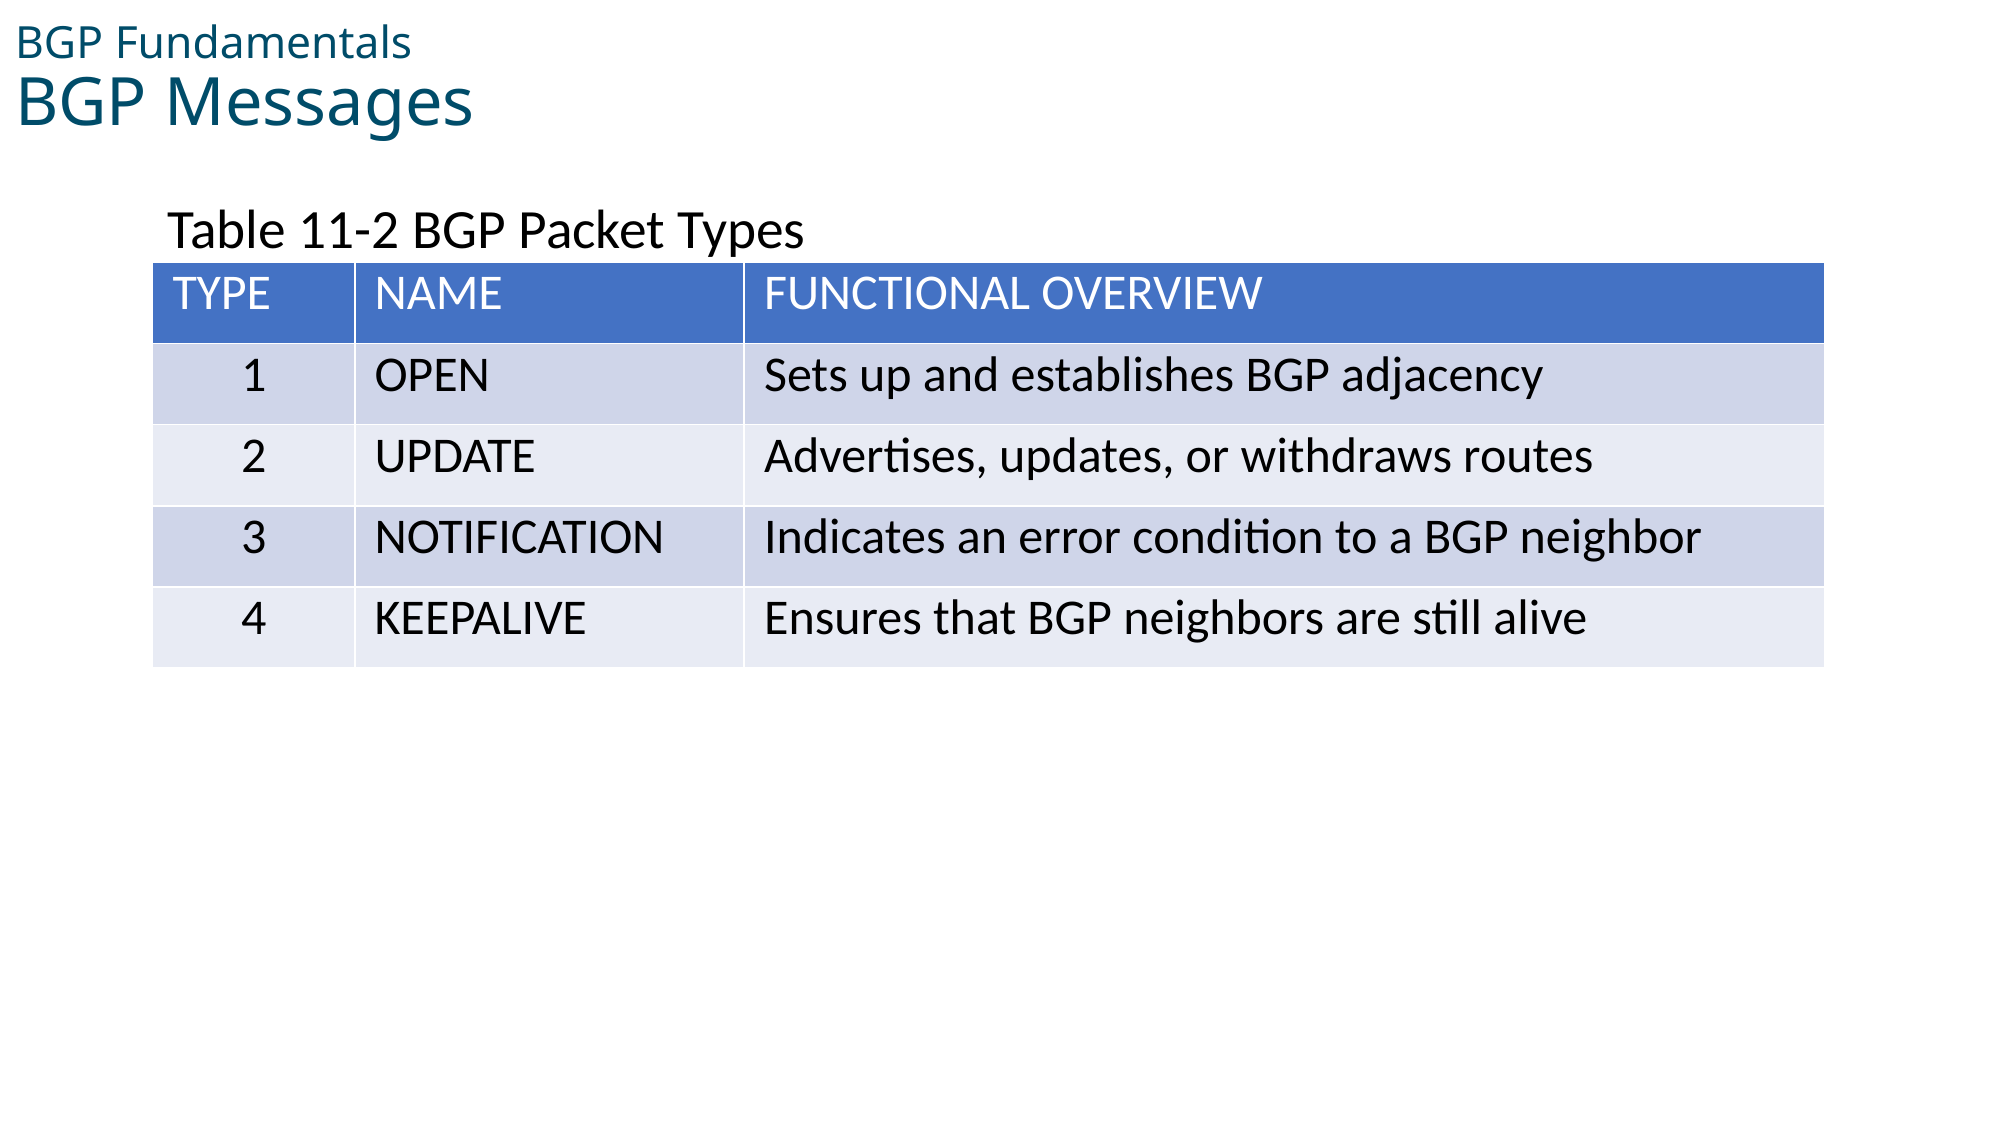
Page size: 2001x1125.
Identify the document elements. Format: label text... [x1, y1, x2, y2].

table_cell Ensures that BGP neighbors are still alive [745, 588, 1824, 667]
table_cell 1 [153, 344, 354, 424]
table_cell Indicates an error condition to a BGP neighbor [745, 507, 1824, 586]
table_header FUNCTIONAL OVERVIEW [745, 263, 1824, 343]
text_box Table 11-2 BGP Packet Types [152, 185, 1330, 261]
table_cell OPEN [356, 344, 743, 424]
table_header TYPE [153, 263, 354, 343]
table_cell 2 [153, 425, 354, 505]
table_cell NOTIFICATION [356, 507, 743, 586]
table_cell KEEPALIVE [356, 588, 743, 667]
table_cell Sets up and establishes BGP adjacency [745, 344, 1824, 424]
table_cell 3 [153, 507, 354, 586]
title BGP Fundamentals BGP Messages [0, 0, 1826, 161]
table_cell UPDATE [356, 425, 743, 505]
table_cell Advertises, updates, or withdraws routes [745, 425, 1824, 505]
table_header NAME [356, 263, 743, 343]
table_cell 4 [153, 588, 354, 667]
